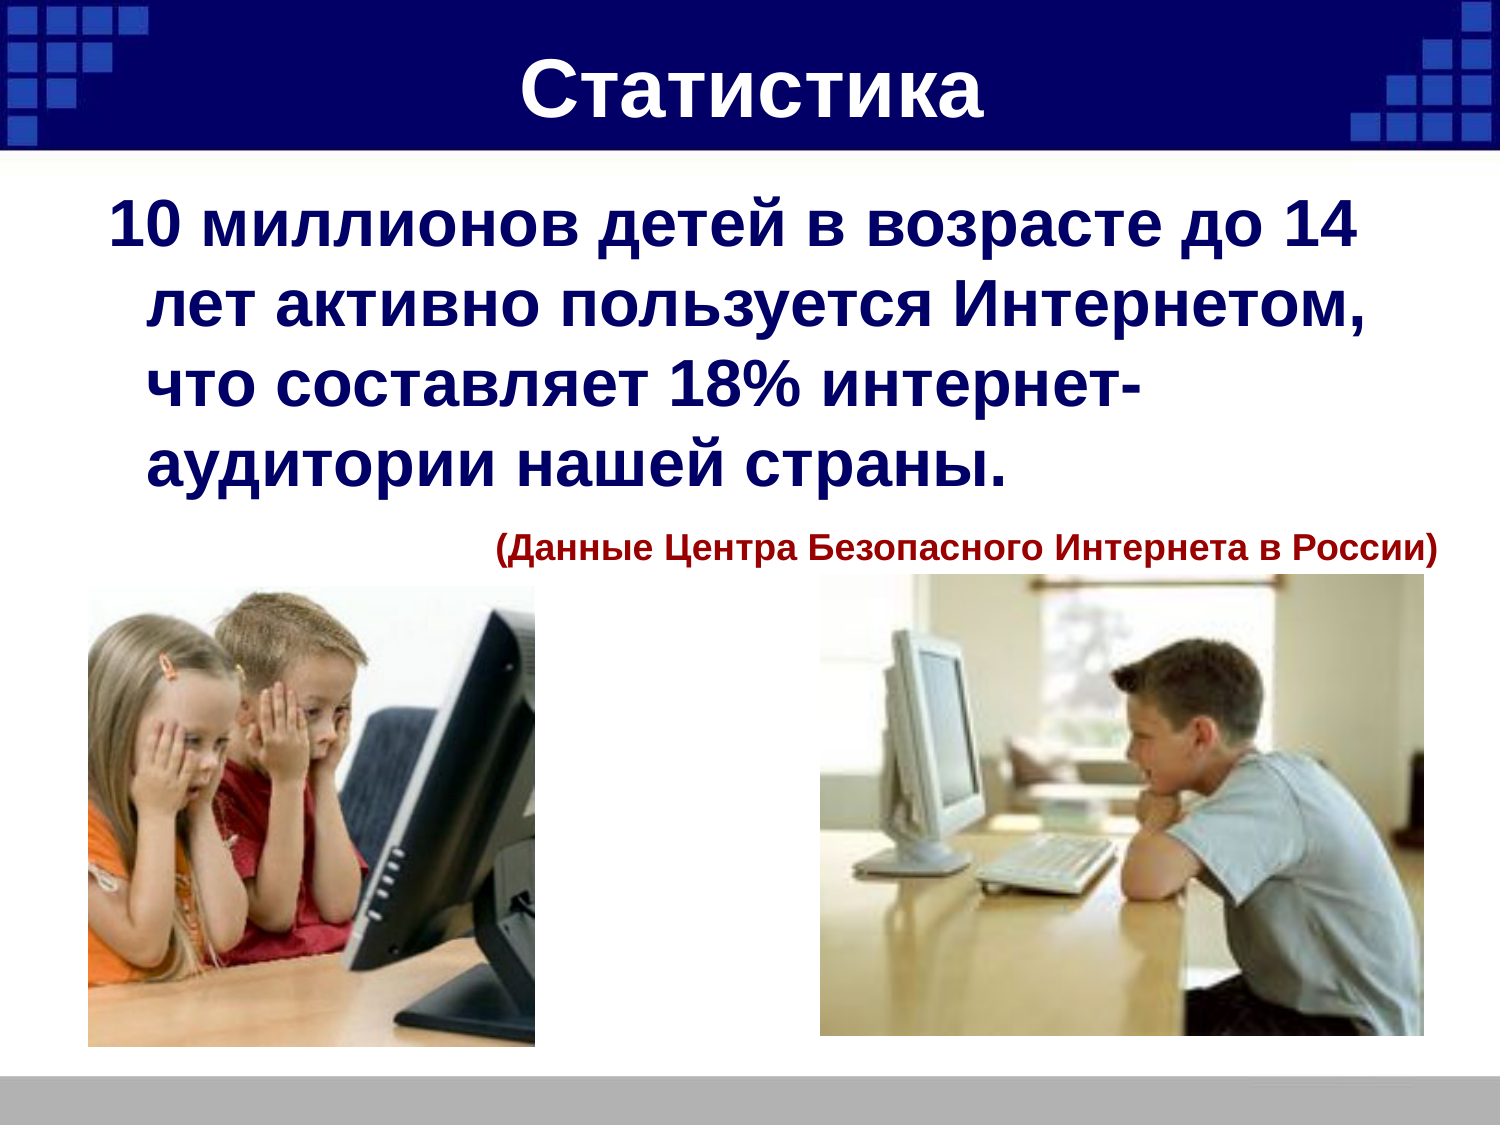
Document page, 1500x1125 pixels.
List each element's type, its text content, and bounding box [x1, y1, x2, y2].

list 10 миллионов детей в возрасте до 14 лет активно пользуется Интернетом, что составляет 18% интернет-аудитории нашей страны. [74, 172, 1426, 1006]
picture [0, 0, 1500, 1125]
text_box (Данные Центра Безопасного Интернета в России) [480, 515, 1455, 576]
title Статистика [76, 30, 1428, 138]
